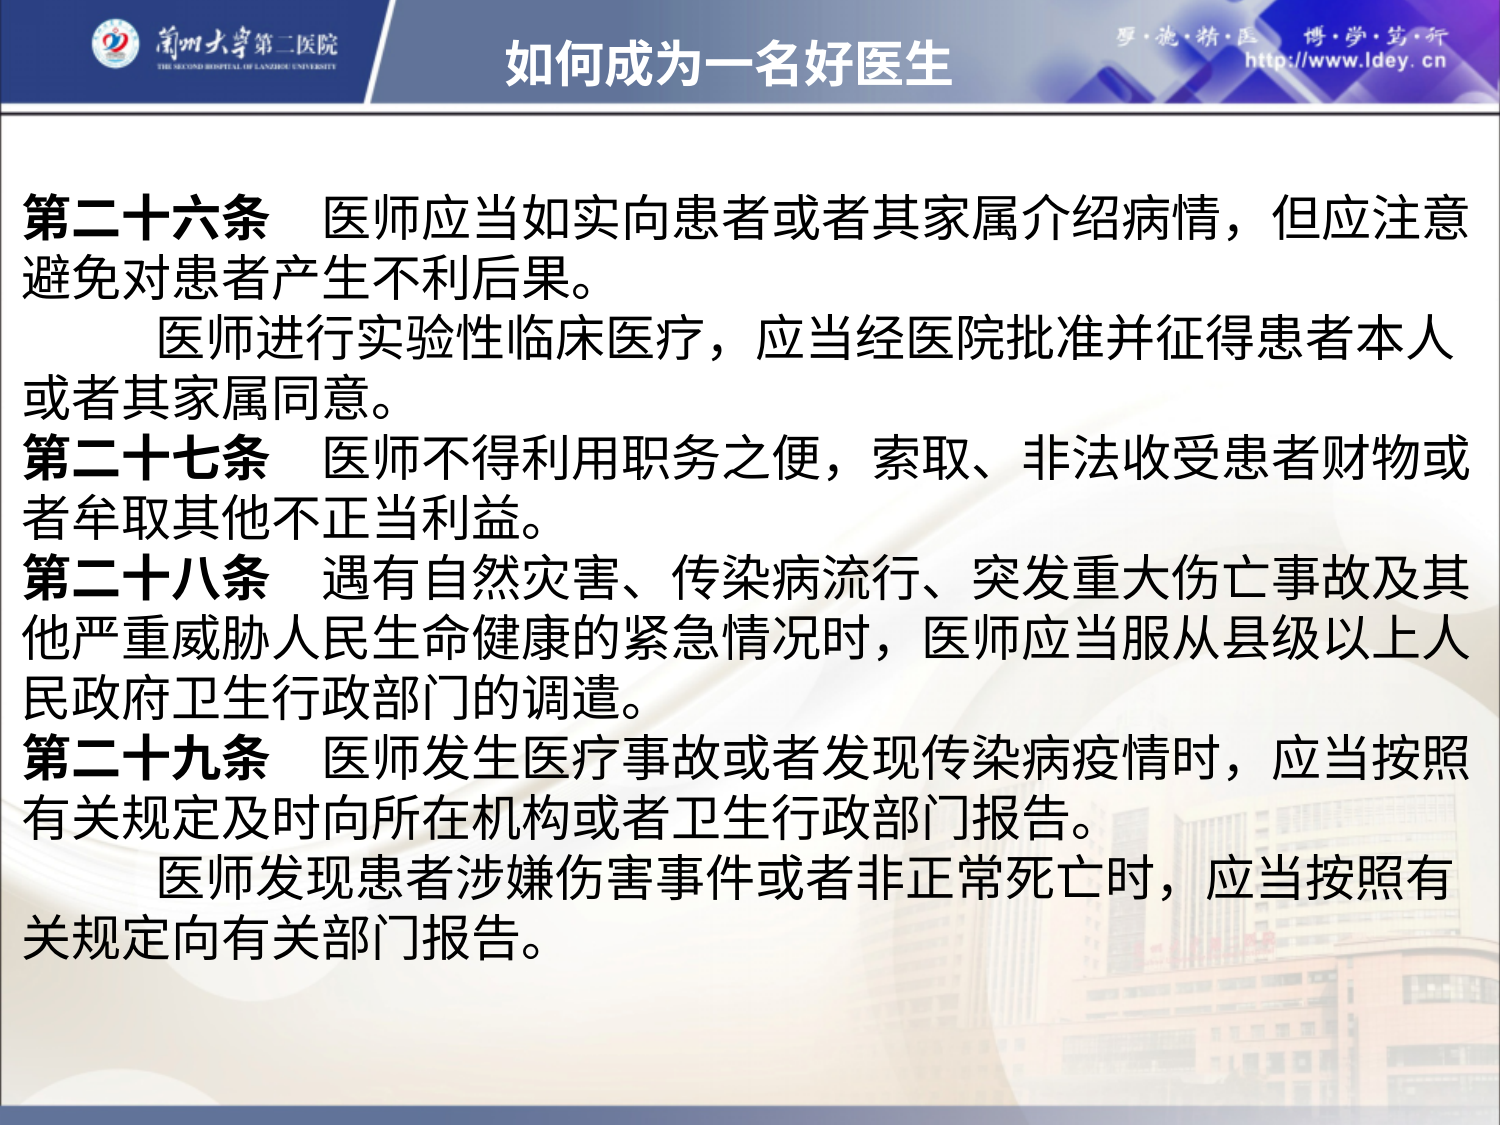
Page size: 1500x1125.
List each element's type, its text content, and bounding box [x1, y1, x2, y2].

list 第二十六条 医师应当如实向患者或者其家属介绍病情，但应注意避免对患者产生不利后果。 医师进行实验性临床医疗，应当经医院批准并征得患者本人或者其家属同意。 第二十七条 医师不得利用职务之便，索取、非法收受患者财物或者牟取其他不正当利益。 第二十八条 遇有自然灾害、传染病流行、突发重大伤亡事故及其他严重威胁人民生命健康的紧急情况时，医师应当服从县级以上人民政府卫生行政部门的调遣。 第二十九条 医师发生医疗事故或者发现传染病疫情时，应当按照有关规定及时向所在机构或者卫生行政部门报告。 医师发现患者涉嫌伤害事件或者非正常死亡时，应当按照有关规定向有关部门报告。 [6, 178, 1495, 1071]
text_box 如何成为一名好医生 [489, 0, 970, 101]
picture [0, 0, 1500, 1125]
